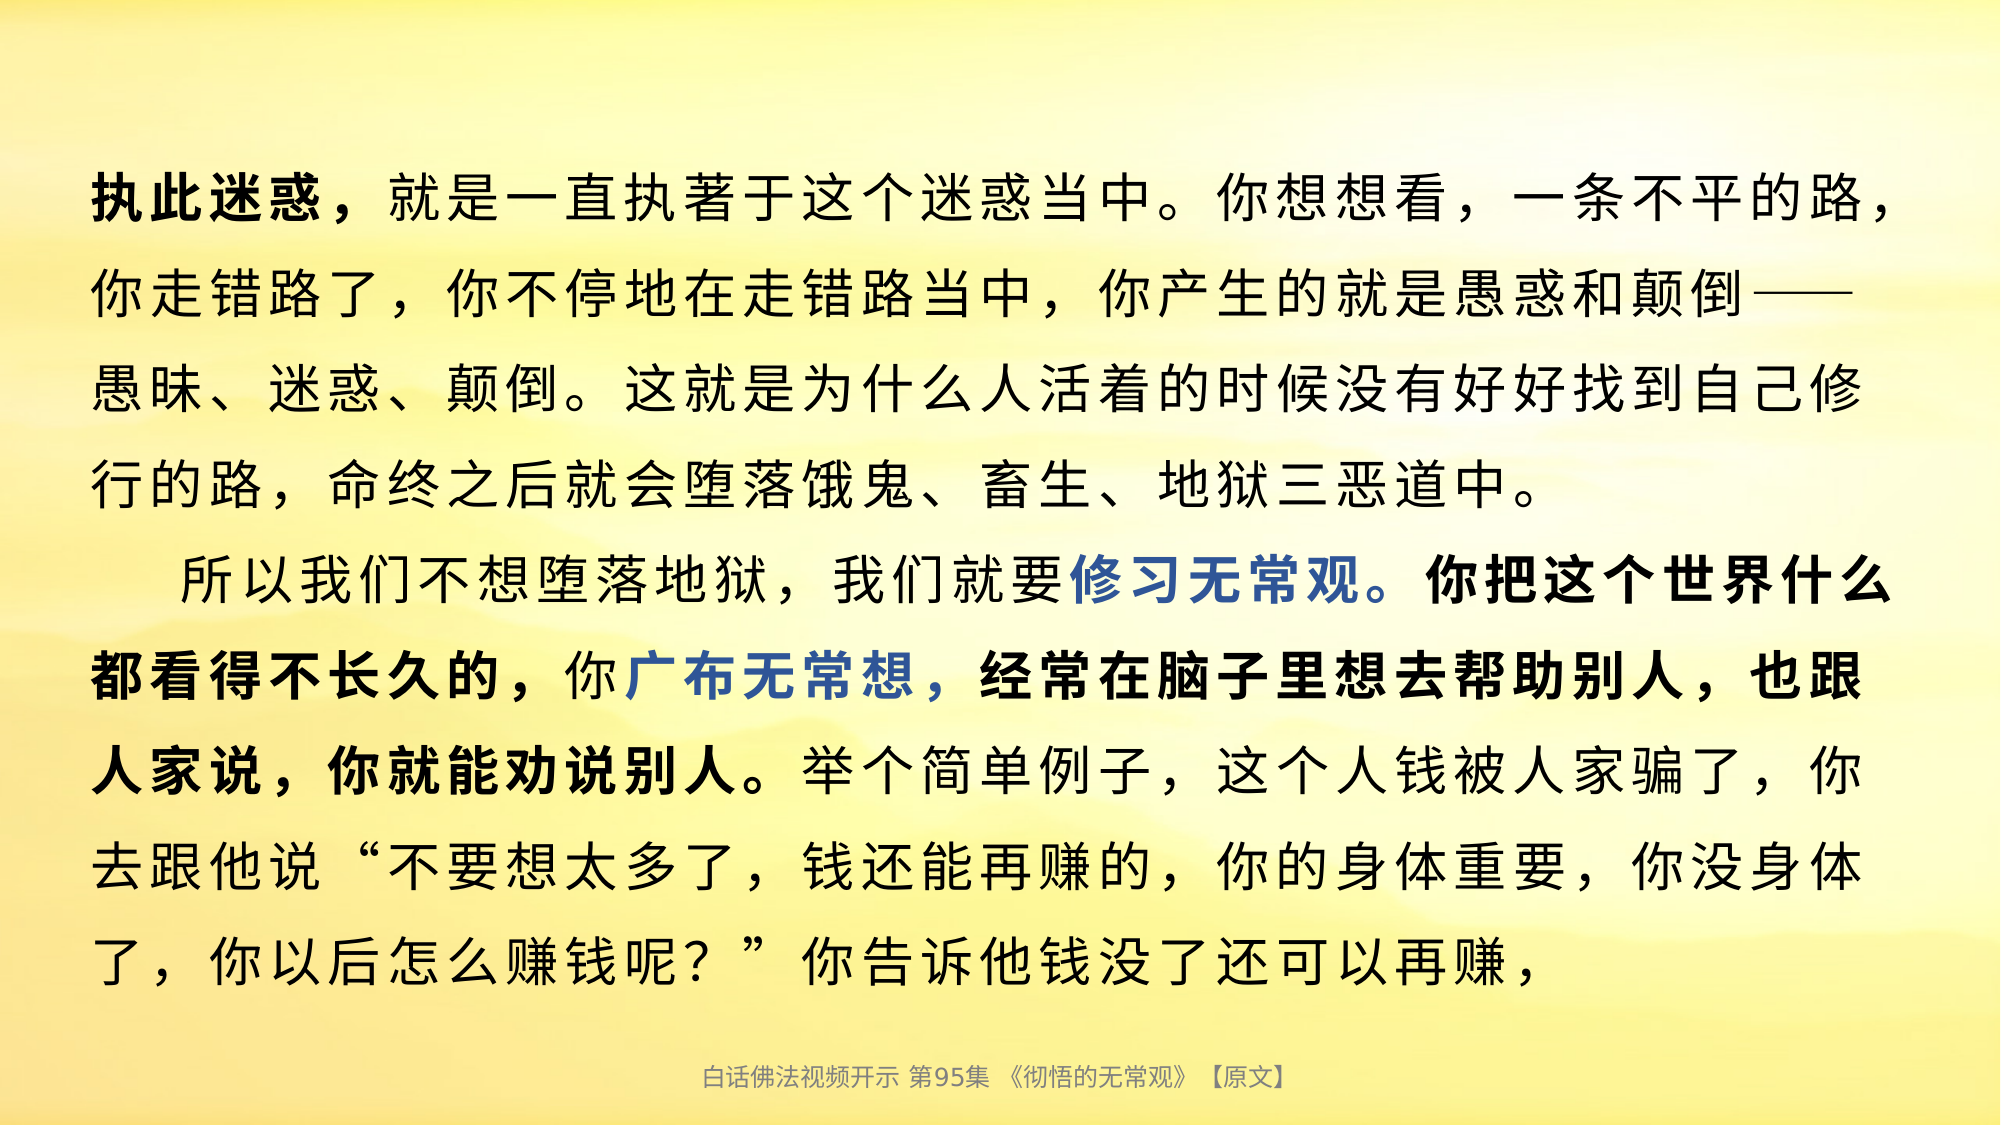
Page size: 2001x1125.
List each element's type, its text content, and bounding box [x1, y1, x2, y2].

picture [0, 0, 2001, 1125]
footer 白话佛法视频开示 第95集 《彻悟的无常观》【原文】 [502, 1046, 1498, 1106]
title 执此迷惑，就是一直执著于这个迷惑当中。你想想看，一条不平的路，你走错路了，你不停地在走错路当中，你产生的就是愚惑和颠倒——愚昧、迷惑、颠倒。这就是为什么人活着的时候没有好好找到自己修行的路，命终之后就会堕落饿鬼、畜生、地狱三恶道中。 所以我们不想堕落地狱，我们就要修习无常观。你把这个世界什么都看得不长久的，你广布无常想，经常在脑子里想去帮助别人，也跟人家说，你就能劝说别人。举个简单例子，这个人钱被人家骗了，你去跟他说“不要想太多了，钱还能再赚的，你的身体重要，你没身体了，你以后怎么赚钱呢？”你告诉他钱没了还可以再赚， [75, 115, 1925, 1010]
